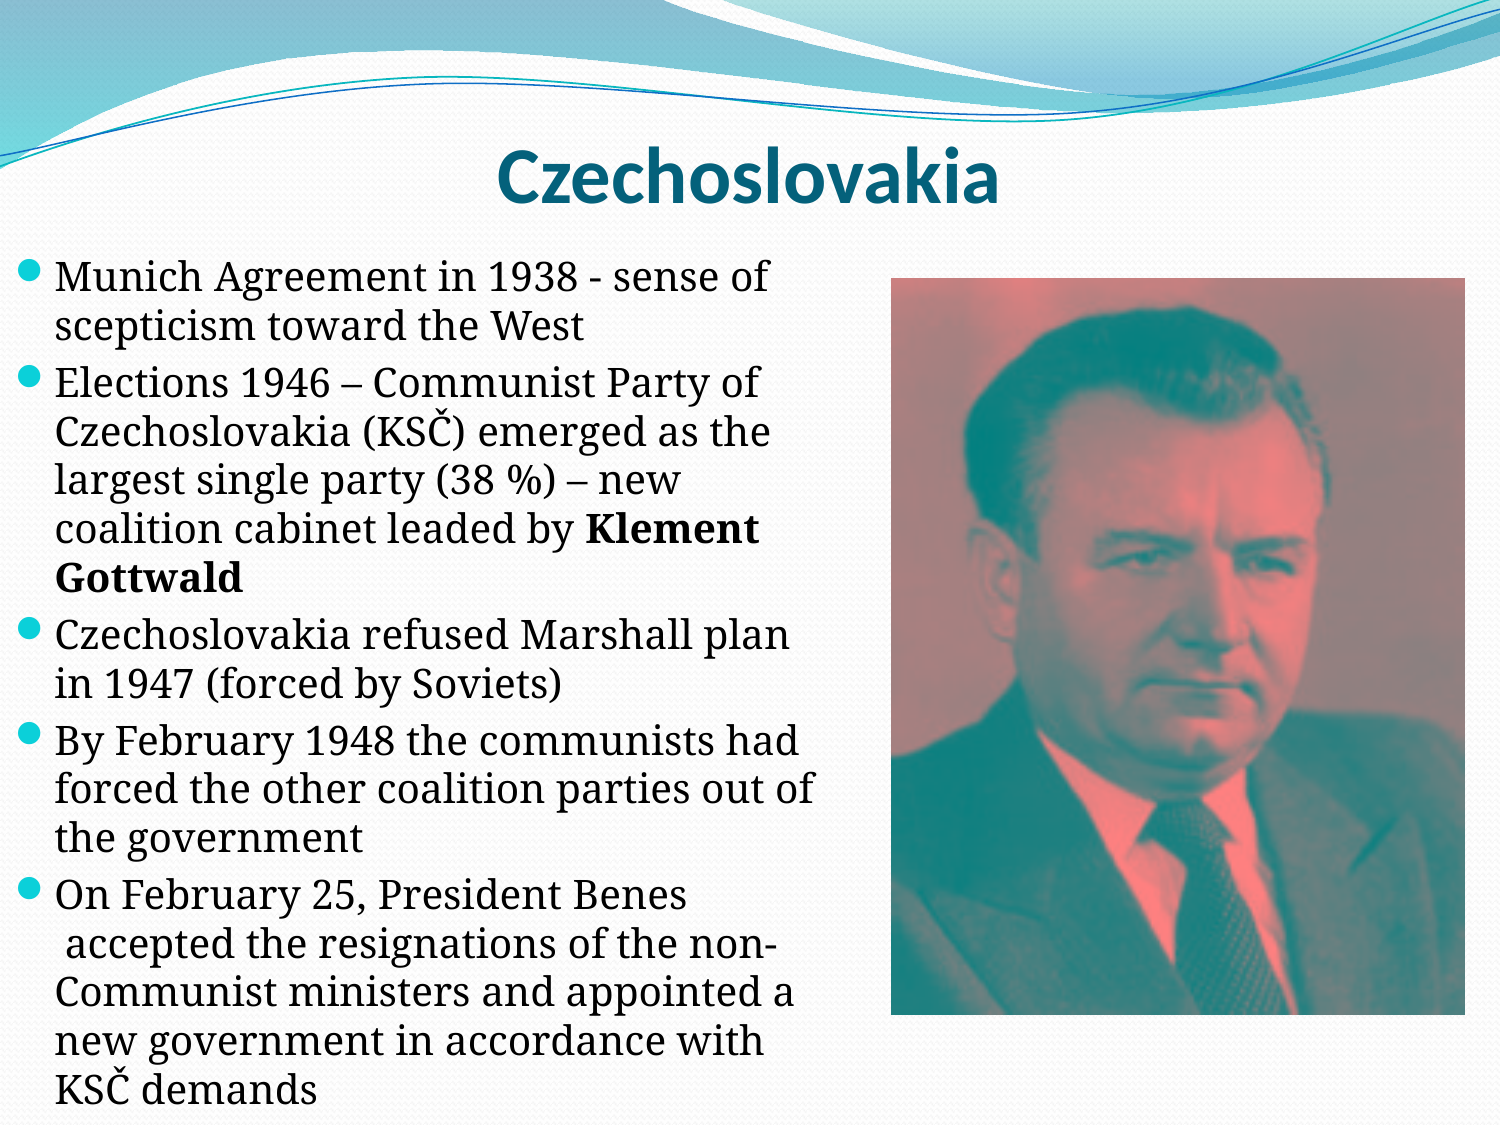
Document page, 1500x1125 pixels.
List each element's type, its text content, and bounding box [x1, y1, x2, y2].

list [891, 278, 1465, 1015]
list Munich Agreement in 1938 - sense of scepticism toward the West Elections 1946 – Communist Party of Czechoslovakia (KSČ) emerged as the largest single party (38 %) – new coalition cabinet leaded by Klement Gottwald Czechoslovakia refused Marshall plan in 1947 (forced by Soviets) By February 1948 the communists had forced the other coalition parties out of the government On February 25, President Benes accepted the resignations of the non-Communist ministers and appointed a new government in accordance with KSČ demands [0, 243, 833, 1125]
title Czechoslovakia [75, 115, 1425, 220]
